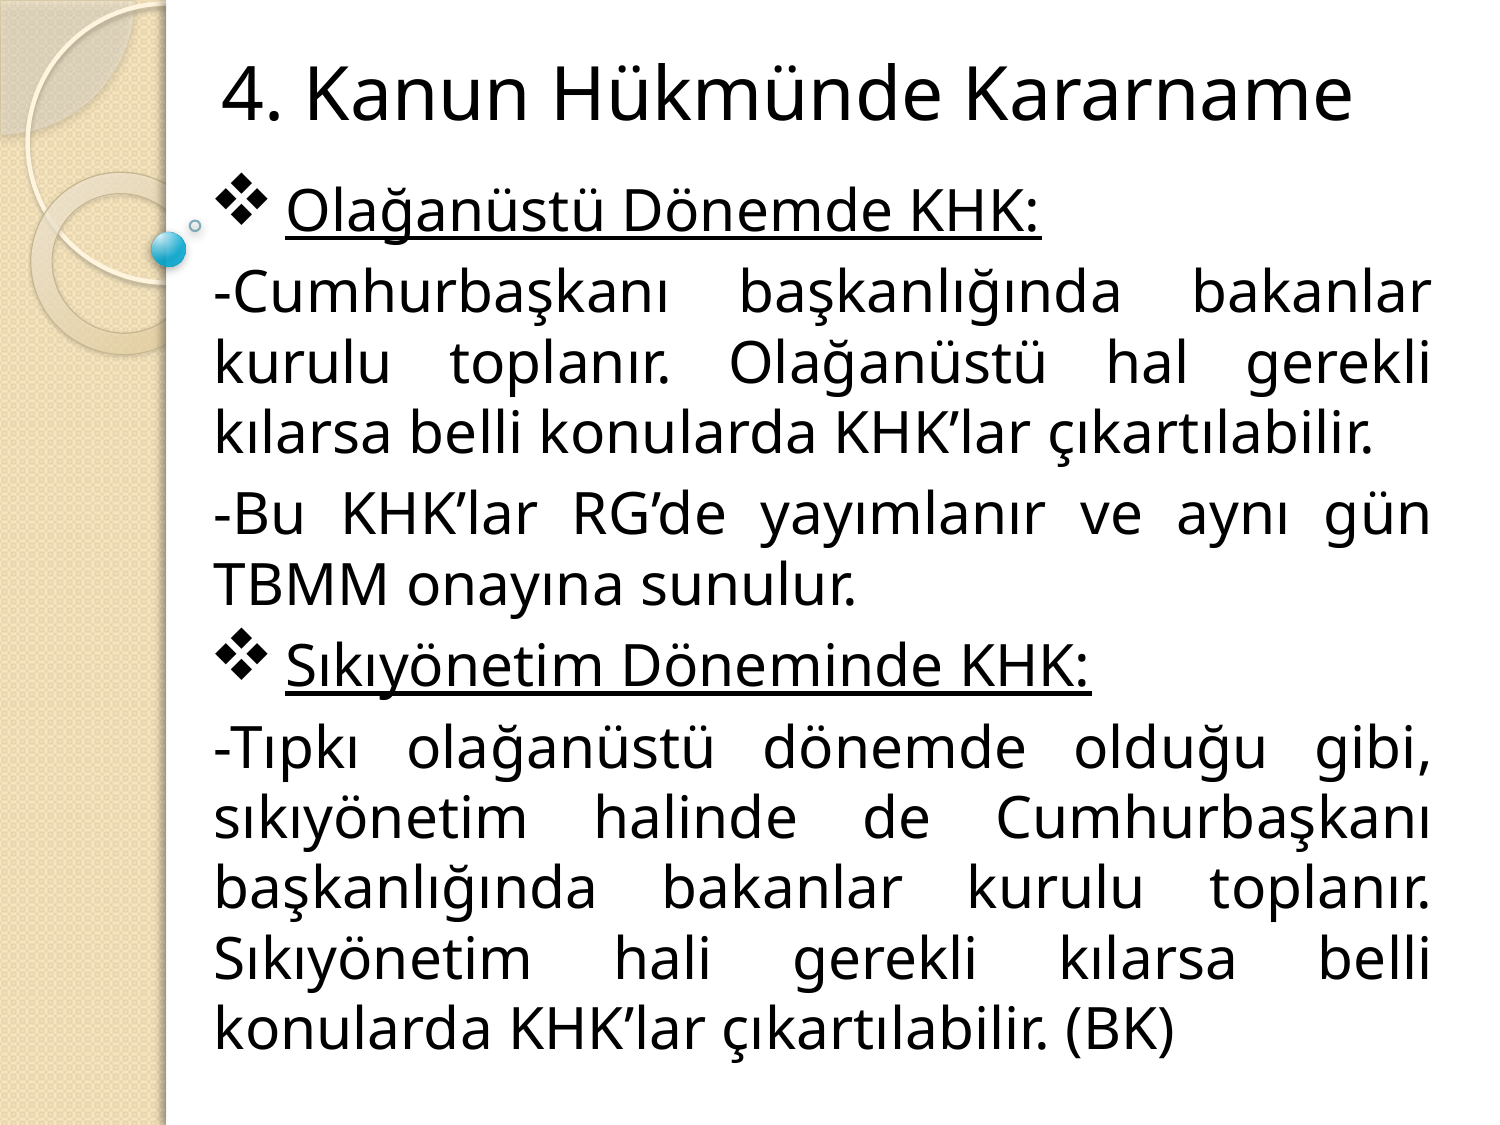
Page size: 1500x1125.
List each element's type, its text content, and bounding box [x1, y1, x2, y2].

subtitle Olağanüstü Dönemde KHK: -Cumhurbaşkanı başkanlığında bakanlar kurulu toplanır. Olağanüstü hal gerekli kılarsa belli konularda KHK’lar çıkartılabilir. -Bu KHK’lar RG’de yayımlanır ve aynı gün TBMM onayına sunulur. Sıkıyönetim Döneminde KHK: -Tıpkı olağanüstü dönemde olduğu gibi, sıkıyönetim halinde de Cumhurbaşkanı başkanlığında bakanlar kurulu toplanır. Sıkıyönetim hali gerekli kılarsa belli konularda KHK’lar çıkartılabilir. (BK) [194, 172, 1450, 1083]
title 4. Kanun Hükmünde Kararname [206, 0, 1422, 143]
